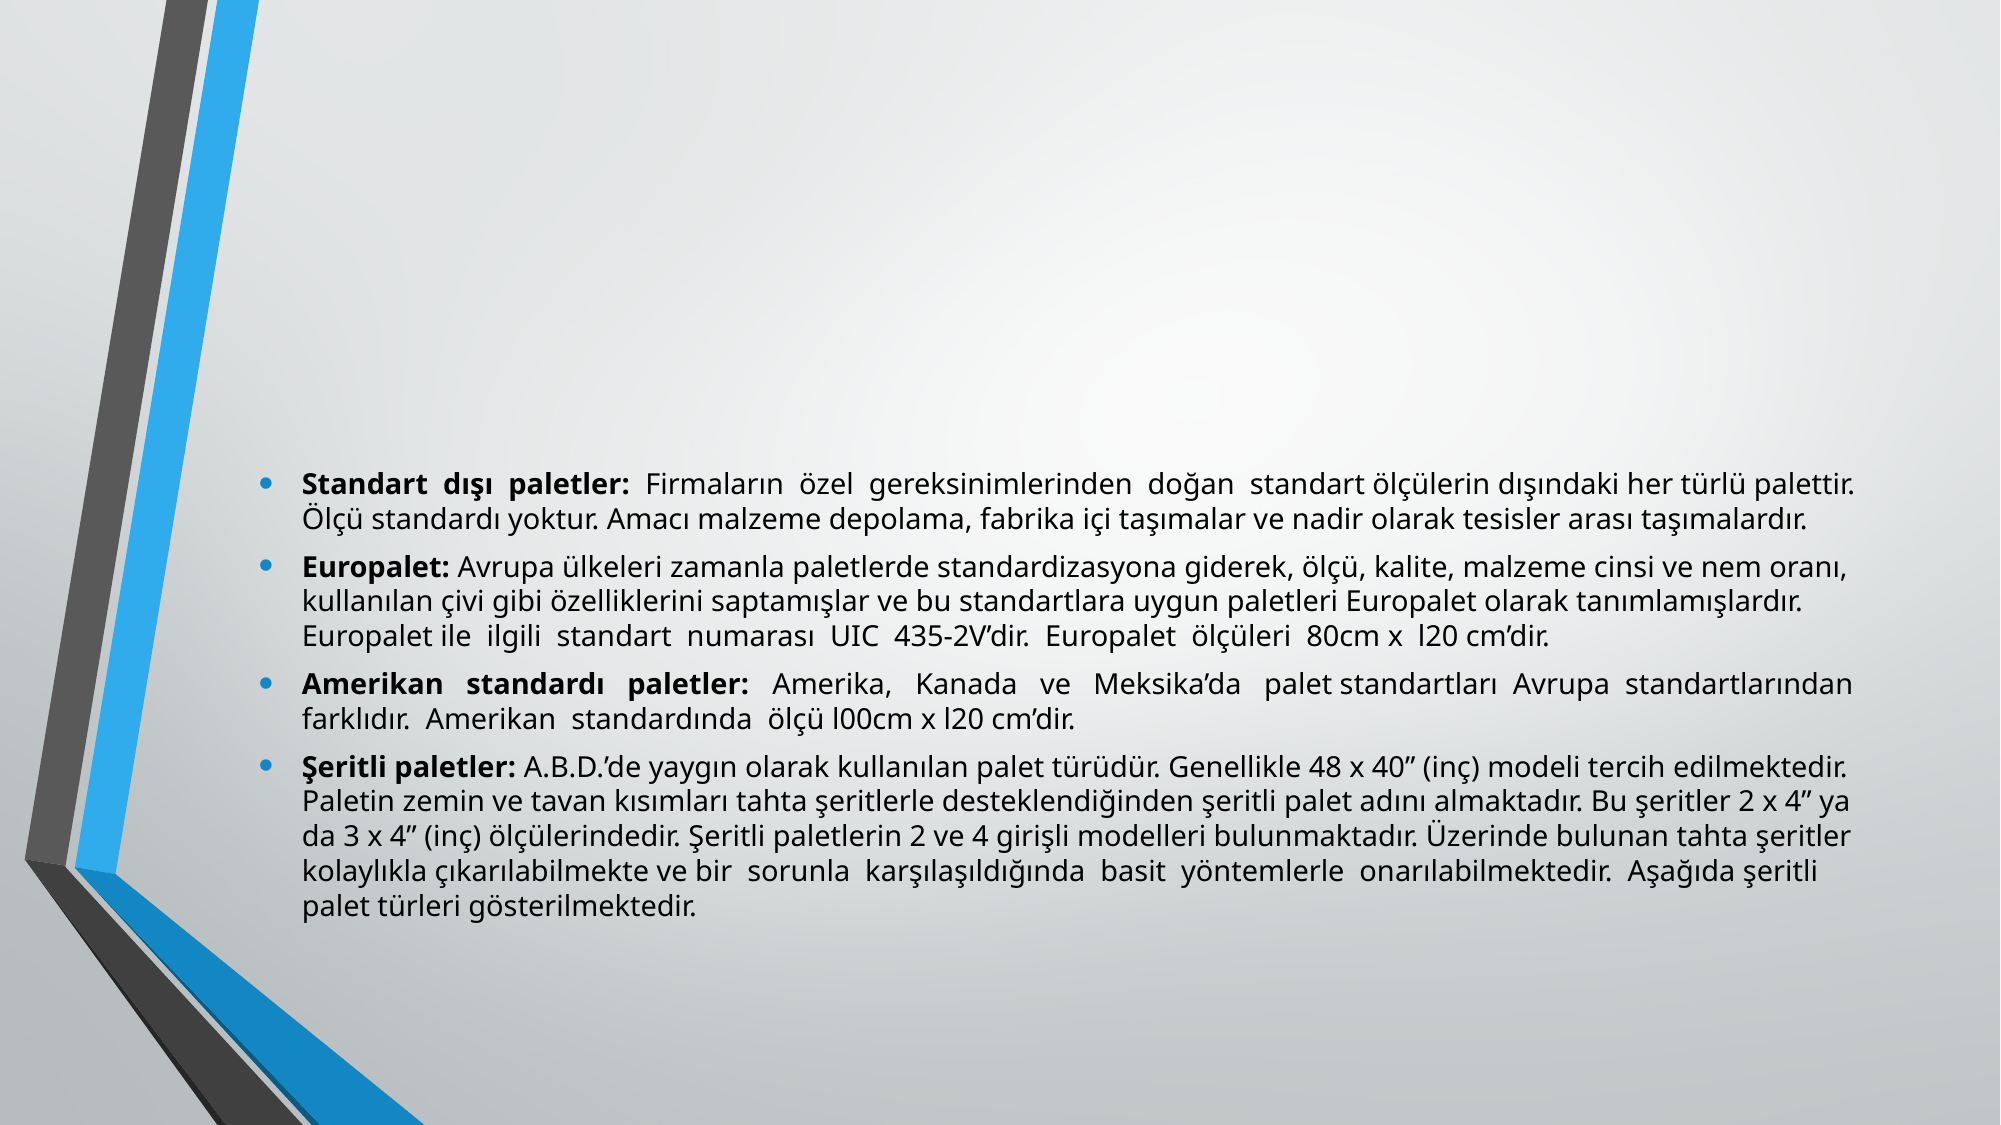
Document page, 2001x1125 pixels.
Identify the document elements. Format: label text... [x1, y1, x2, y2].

list Standart dışı paletler: Firmaların özel gereksinimlerinden doğan standart ölçülerin dışındaki her türlü palettir. Ölçü standardı yoktur. Amacı malzeme depolama, fabrika içi taşımalar ve nadir olarak tesisler arası taşımalardır. Europalet: Avrupa ülkeleri zamanla paletlerde standardizasyona giderek, ölçü, kalite, malzeme cinsi ve nem oranı, kullanılan çivi gibi özelliklerini saptamışlar ve bu standartlara uygun paletleri Europalet olarak tanımlamışlardır. Europalet ile ilgili standart numarası UIC 435-2V’dir. Europalet ölçüleri 80cm x l20 cm’dir. Amerikan standardı paletler: Amerika, Kanada ve Meksika’da palet standartları Avrupa standartlarından farklıdır. Amerikan standardında ölçü l00cm x l20 cm’dir. Şeritli paletler: A.B.D.’de yaygın olarak kullanılan palet türüdür. Genellikle 48 x 40” (inç) modeli tercih edilmektedir. Paletin zemin ve tavan kısımları tahta şeritlerle desteklendiğinden şeritli palet adını almaktadır. Bu şeritler 2 x 4” ya da 3 x 4” (inç) ölçülerindedir. Şeritli paletlerin 2 ve 4 girişli modelleri bulunmaktadır. Üzerinde bulunan tahta şeritler kolaylıkla çıkarılabilmekte ve bir sorunla karşılaşıldığında basit yöntemlerle onarılabilmektedir. Aşağıda şeritli palet türleri gösterilmektedir. [243, 437, 1887, 950]
